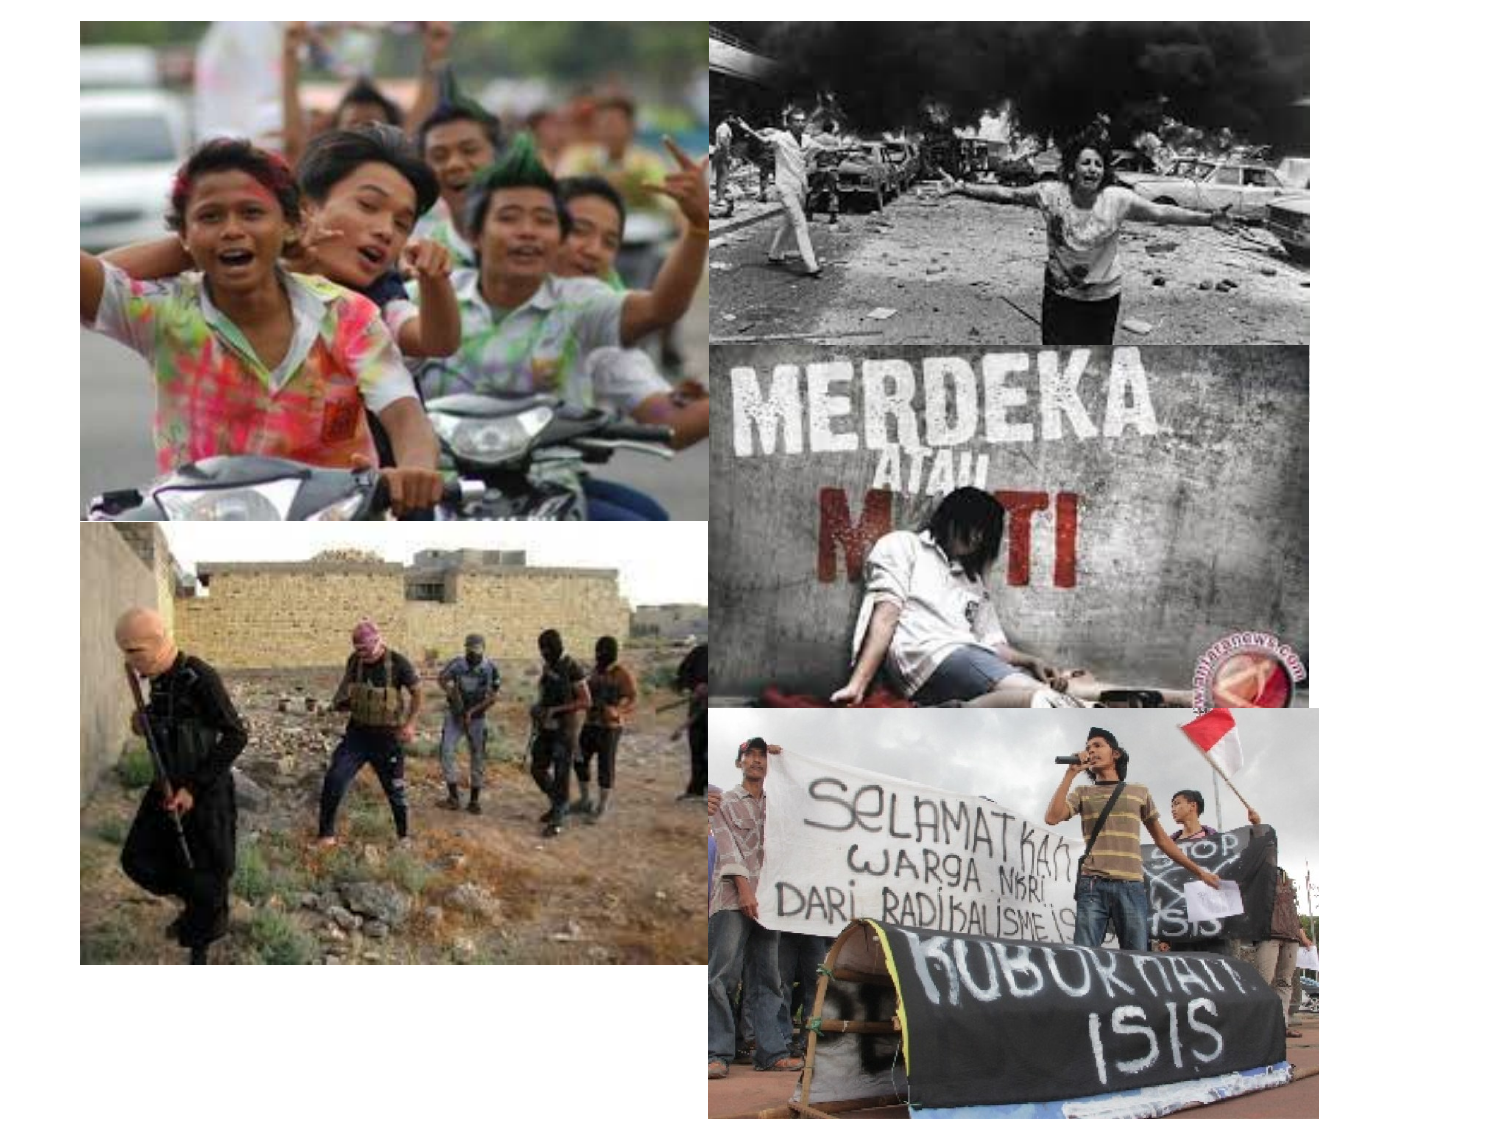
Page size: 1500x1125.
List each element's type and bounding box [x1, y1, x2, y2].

picture [79, 21, 1320, 1119]
